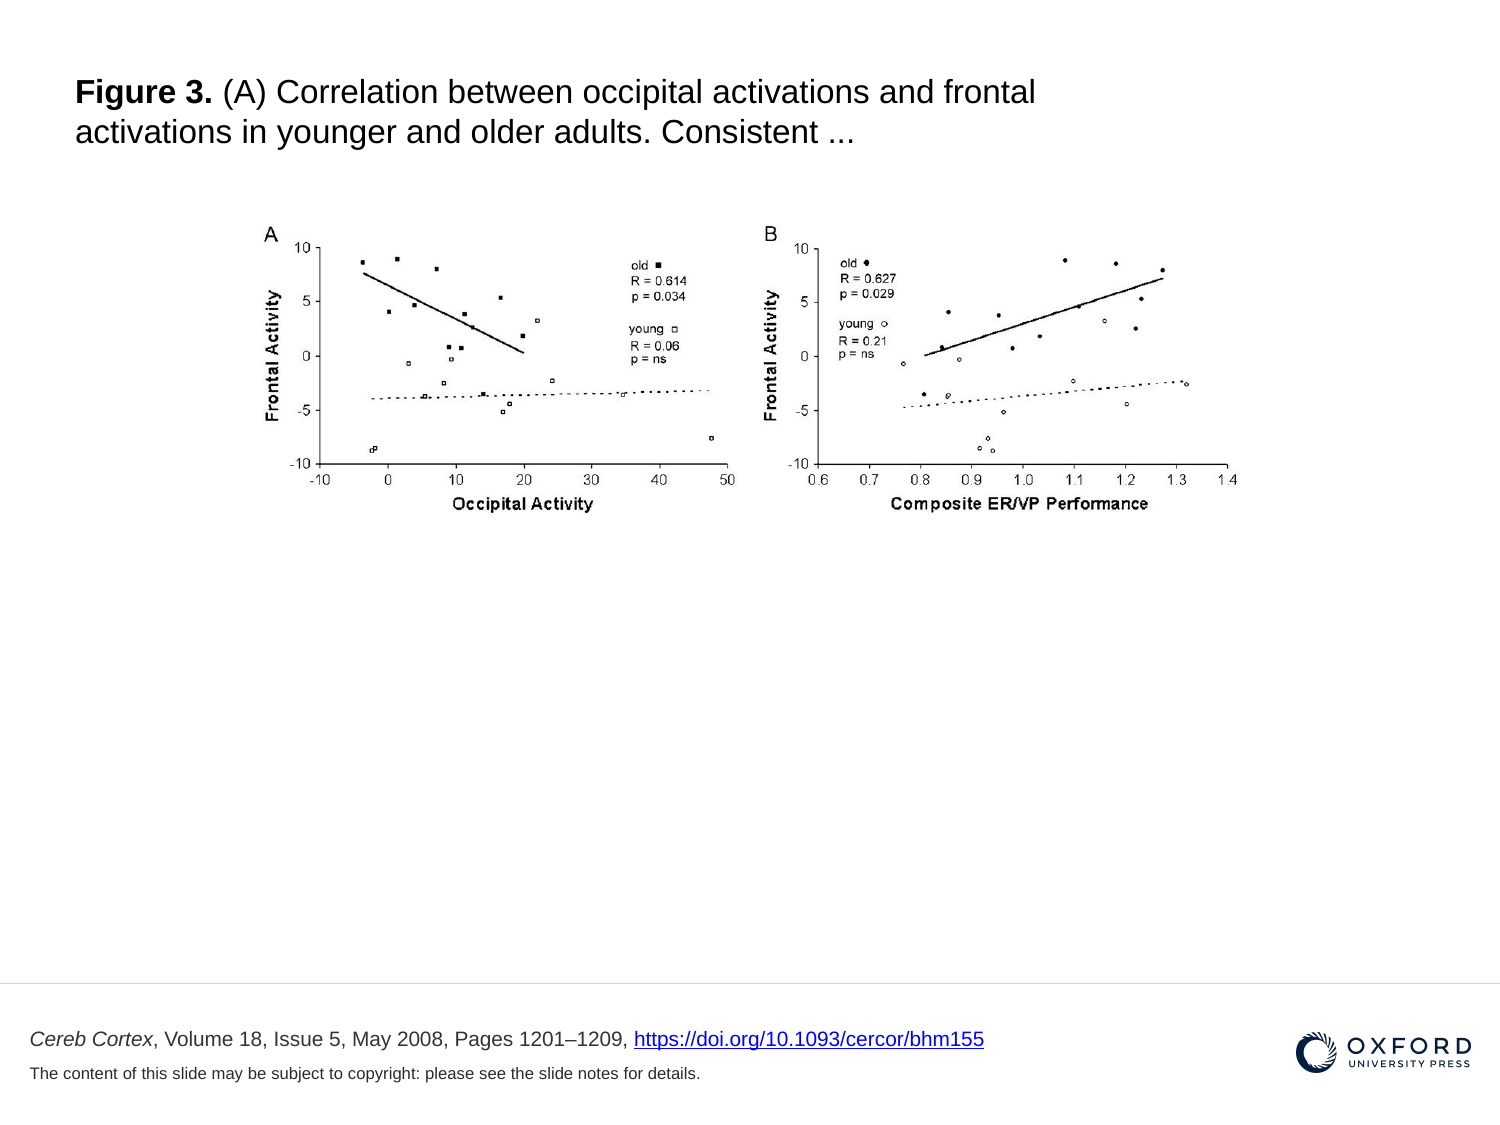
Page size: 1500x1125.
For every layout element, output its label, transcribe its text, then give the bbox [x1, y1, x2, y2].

footer Cereb Cortex, Volume 18, Issue 5, May 2008, Pages 1201–1209, https://doi.org/10.1093/cercor/bhm155 The content of this slide may be subject to copyright: please see the slide notes for details. [0, 983, 1260, 1125]
picture [1296, 1032, 1471, 1073]
title Figure 3. (A) Correlation between occipital activations and frontal activations in younger and older adults. Consistent ... [75, 69, 1078, 171]
picture [262, 224, 1238, 514]
